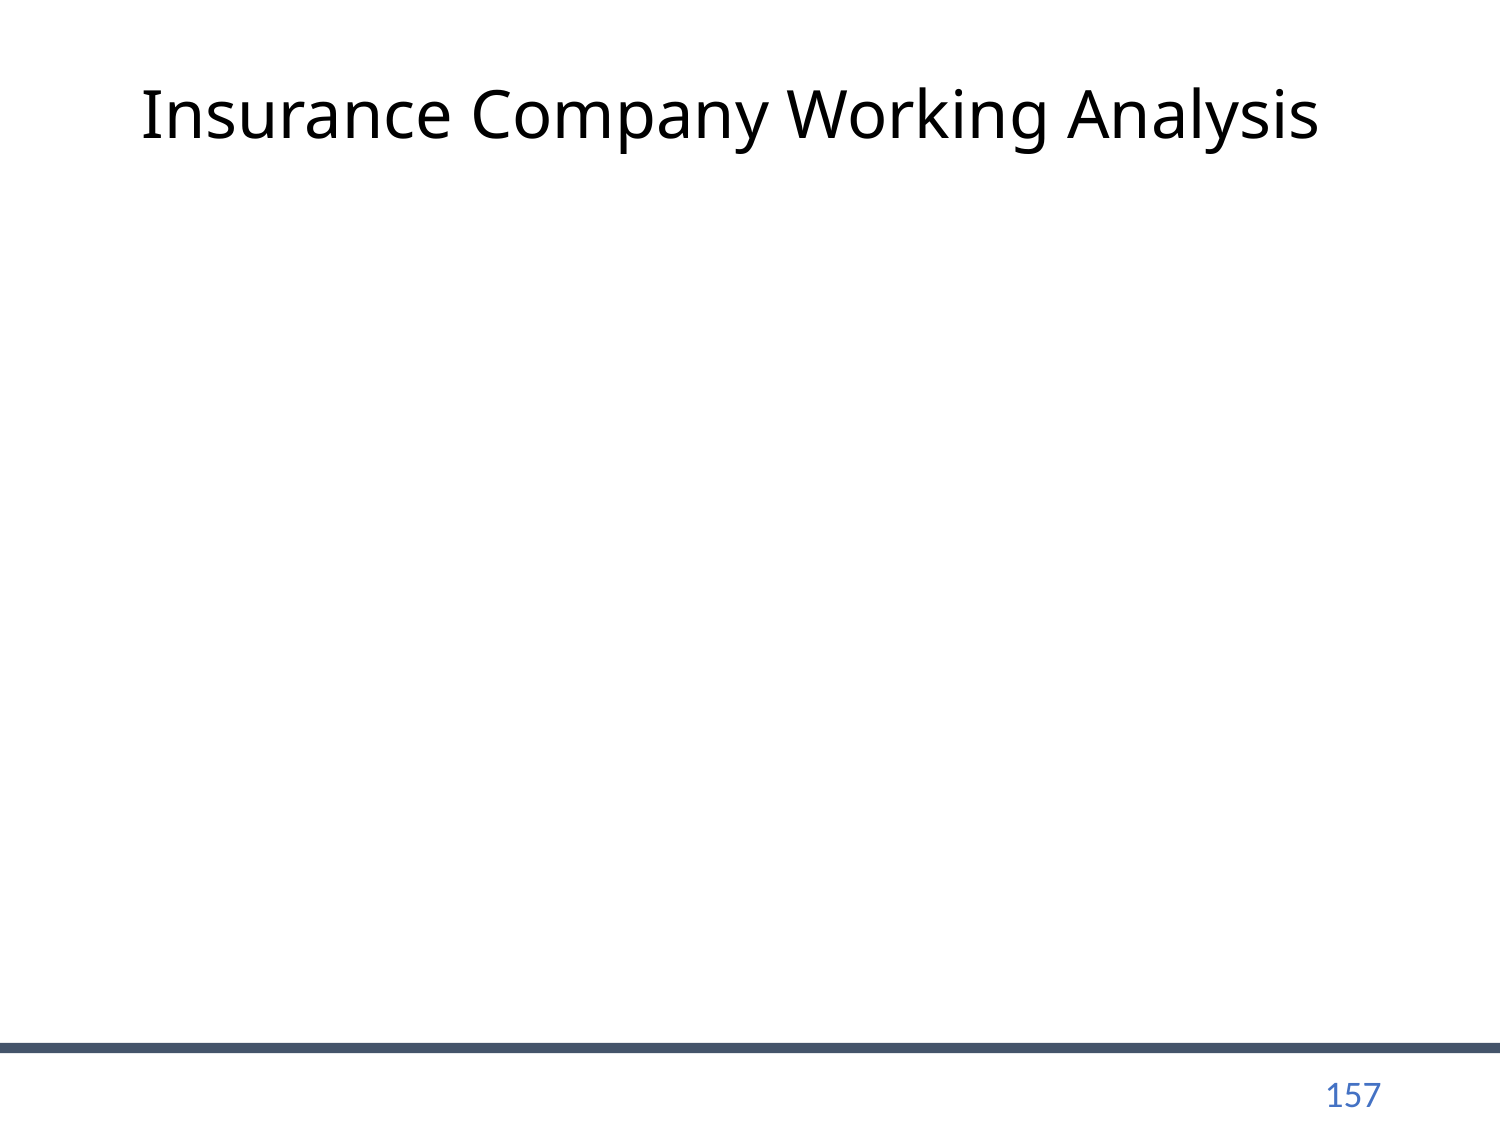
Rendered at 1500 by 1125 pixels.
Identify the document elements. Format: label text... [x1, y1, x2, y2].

slide_number 157 [1277, 1062, 1429, 1115]
title Insurance Company Working Analysis [103, 59, 1361, 174]
